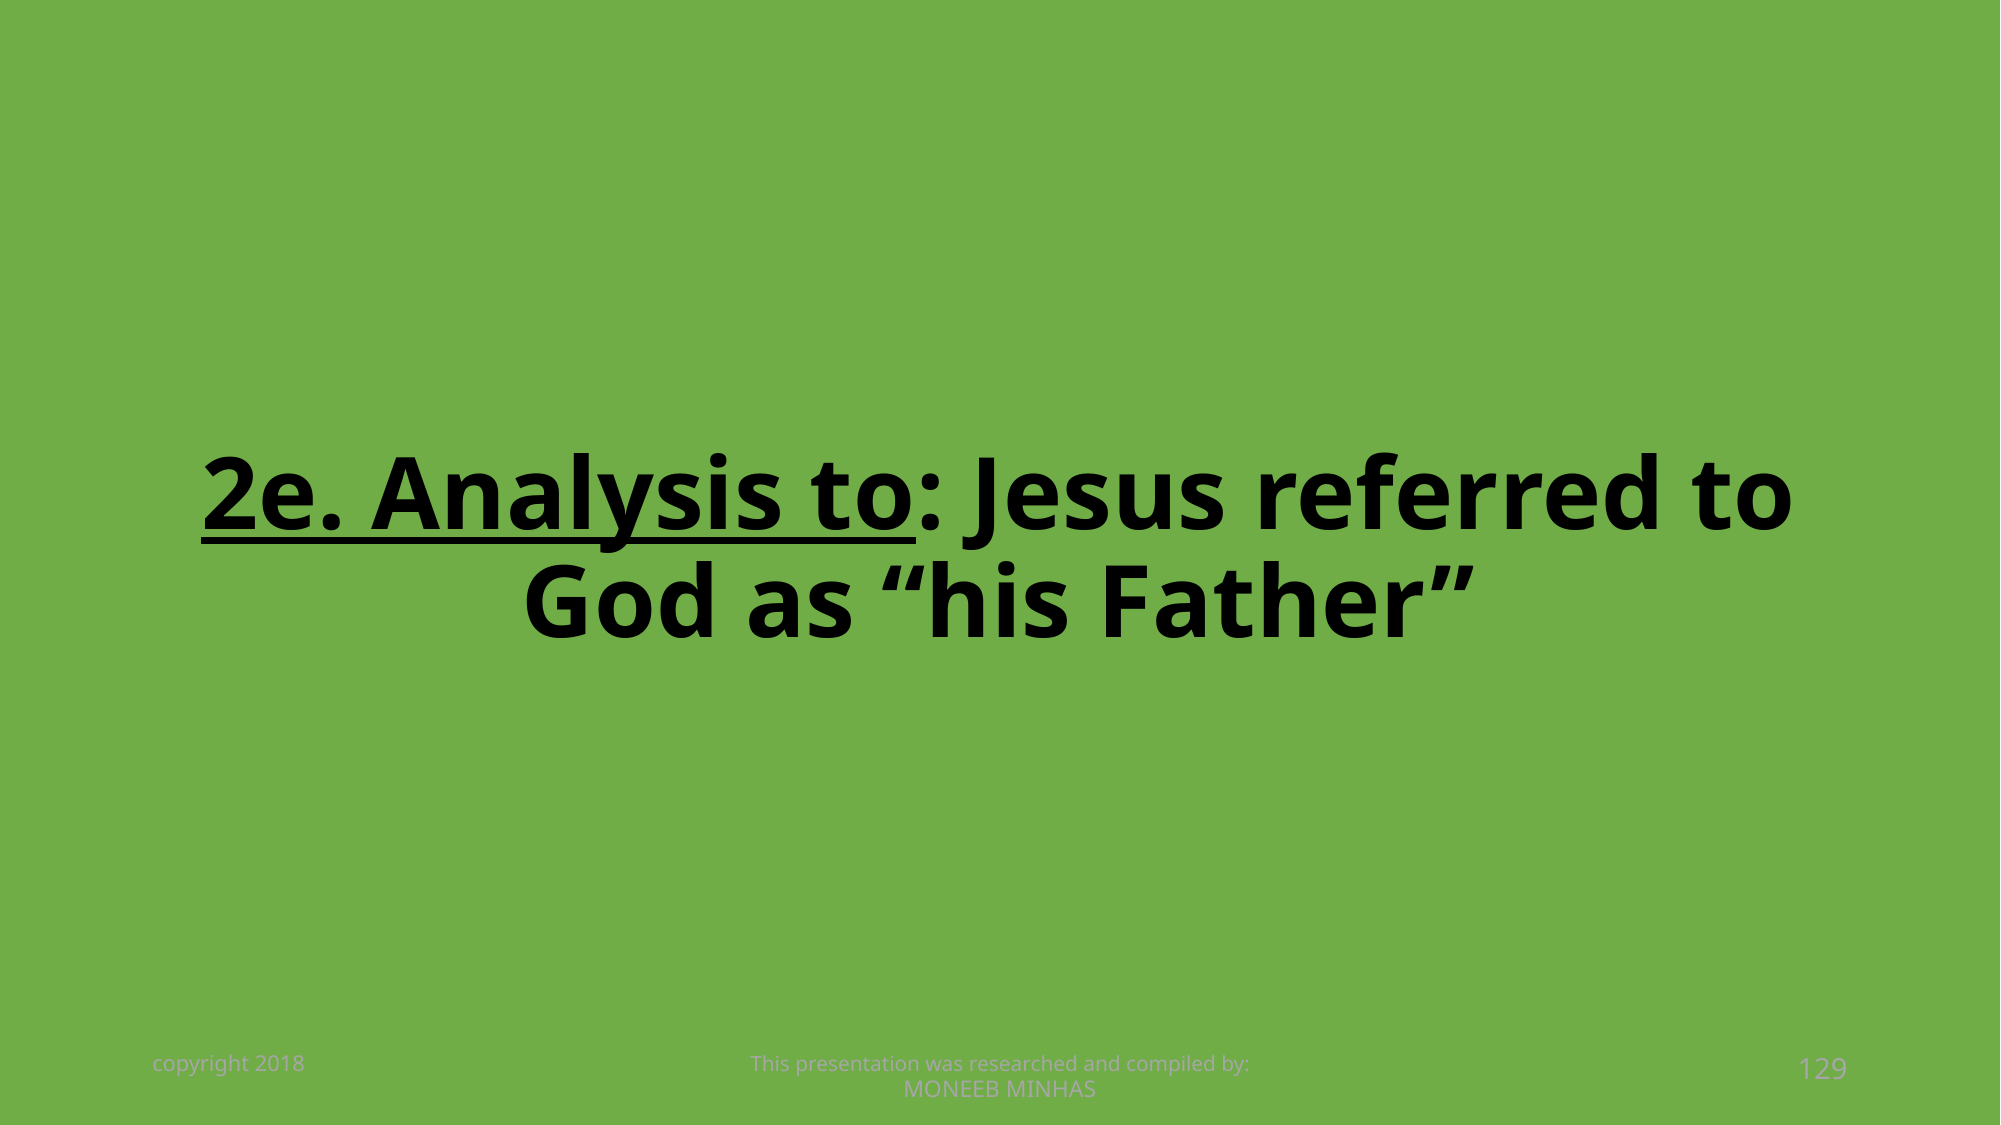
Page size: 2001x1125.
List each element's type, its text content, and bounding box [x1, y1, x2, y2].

slide_number 129 [1412, 1042, 1863, 1103]
slide_number copyright 2018 [137, 1042, 588, 1103]
footer This presentation was researched and compiled by: MONEEB MINHAS [662, 1042, 1338, 1103]
title 2e. Analysis to: Jesus referred to God as “his Father” [136, 225, 1862, 667]
